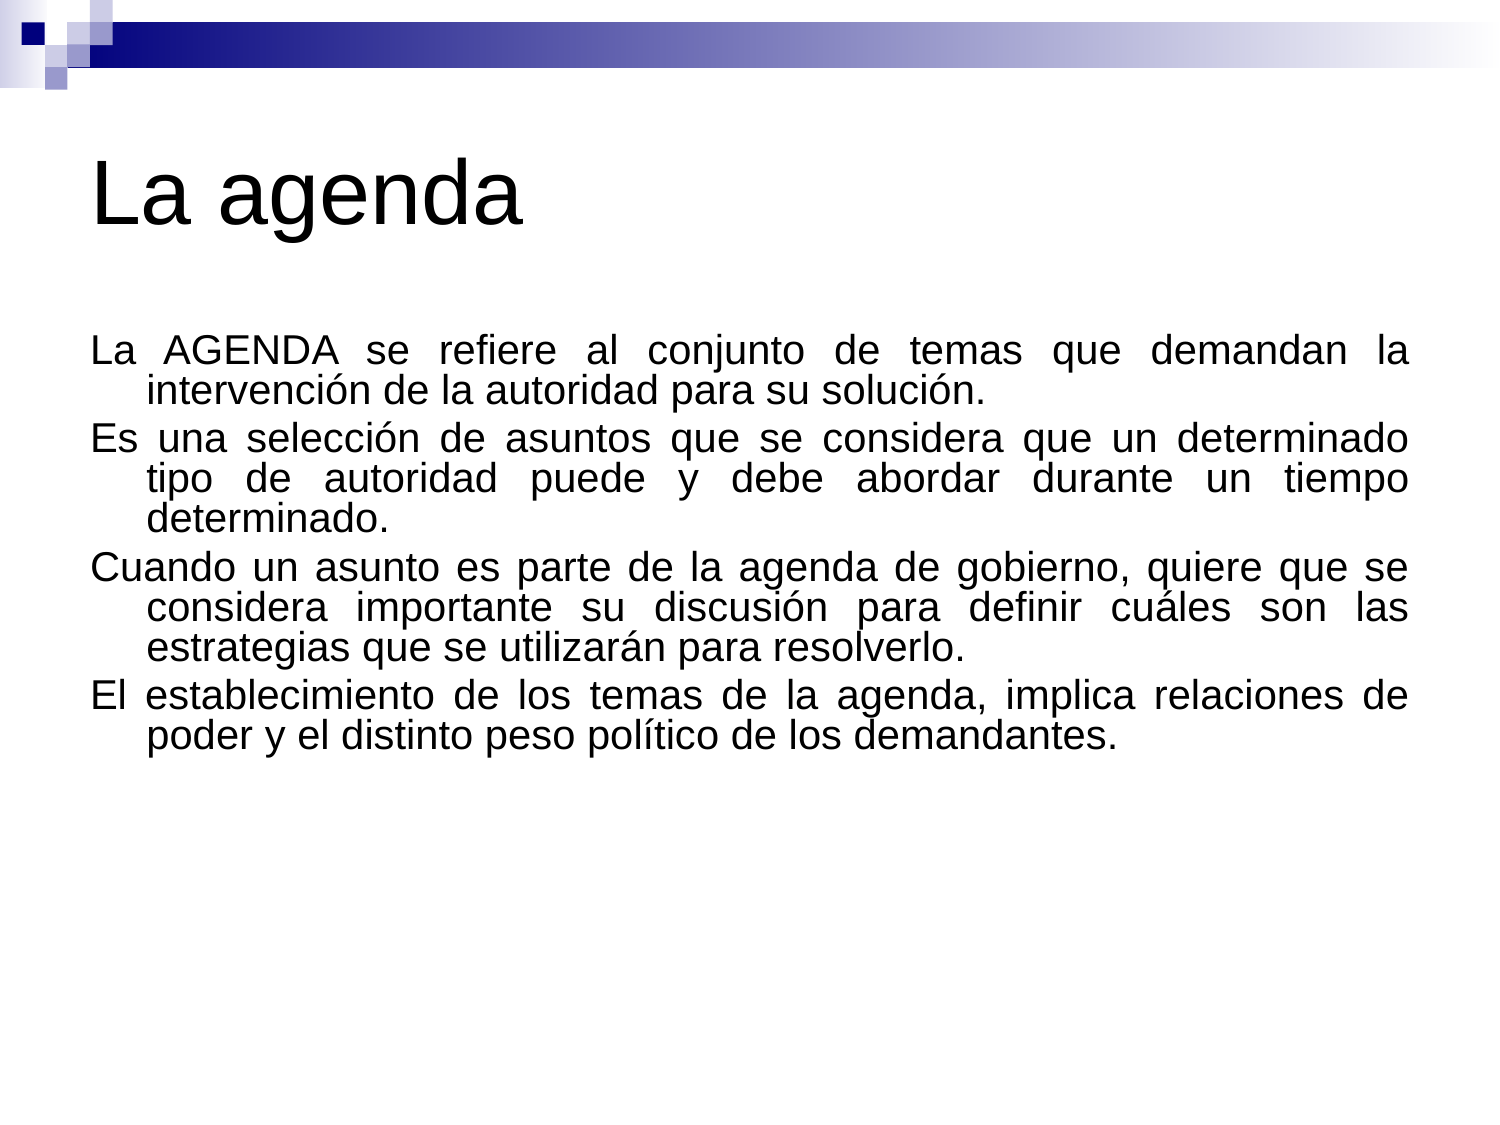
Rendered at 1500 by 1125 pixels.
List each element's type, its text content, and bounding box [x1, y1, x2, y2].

list La AGENDA se refiere al conjunto de temas que demandan la intervención de la autoridad para su solución. Es una selección de asuntos que se considera que un determinado tipo de autoridad puede y debe abordar durante un tiempo determinado. Cuando un asunto es parte de la agenda de gobierno, quiere que se considera importante su discusión para definir cuáles son las estrategias que se utilizarán para resolverlo. El establecimiento de los temas de la agenda, implica relaciones de poder y el distinto peso político de los demandantes. [74, 324, 1426, 963]
title La agenda [74, 74, 1426, 301]
